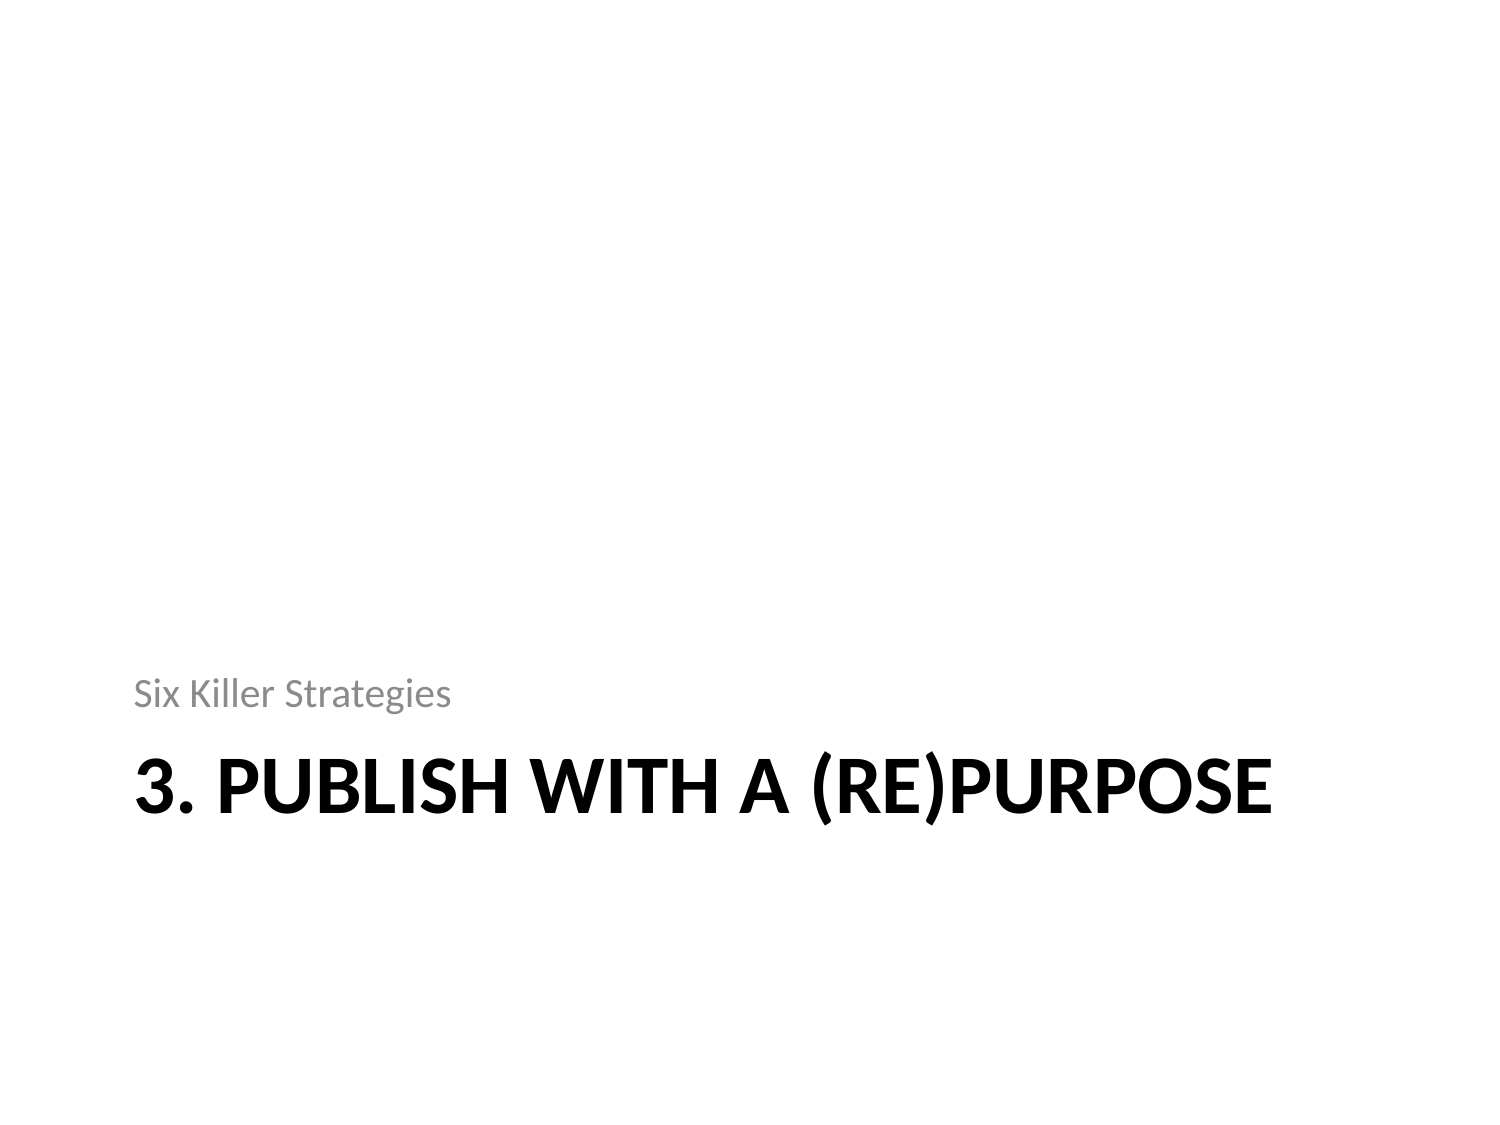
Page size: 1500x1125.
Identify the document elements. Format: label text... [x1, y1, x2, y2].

title 3. PUBLISH WITH A (RE)PURPOSE [118, 723, 1394, 947]
list Six Killer Strategies [118, 476, 1394, 723]
